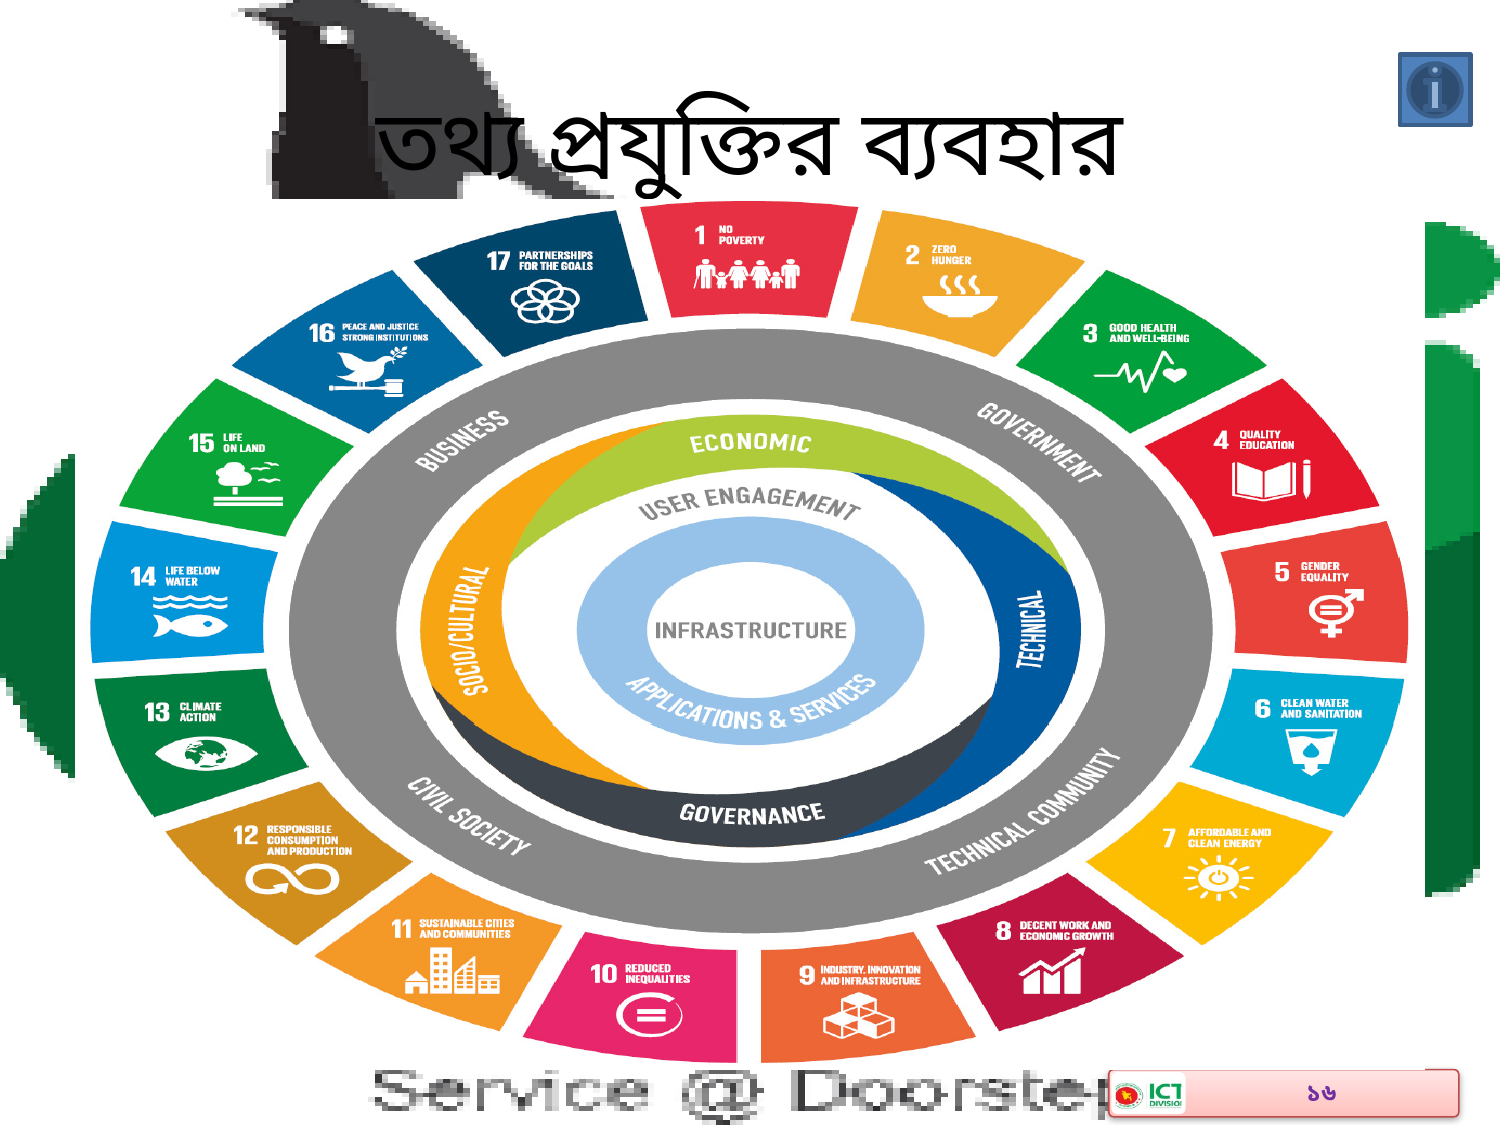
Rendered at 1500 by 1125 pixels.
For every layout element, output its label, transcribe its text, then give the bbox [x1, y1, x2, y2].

title তথ্য প্রযুক্তির ব্যবহার [75, 45, 1425, 199]
text_box [1425, 52, 1473, 127]
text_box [1108, 1069, 1459, 1117]
picture [0, 0, 1500, 1125]
